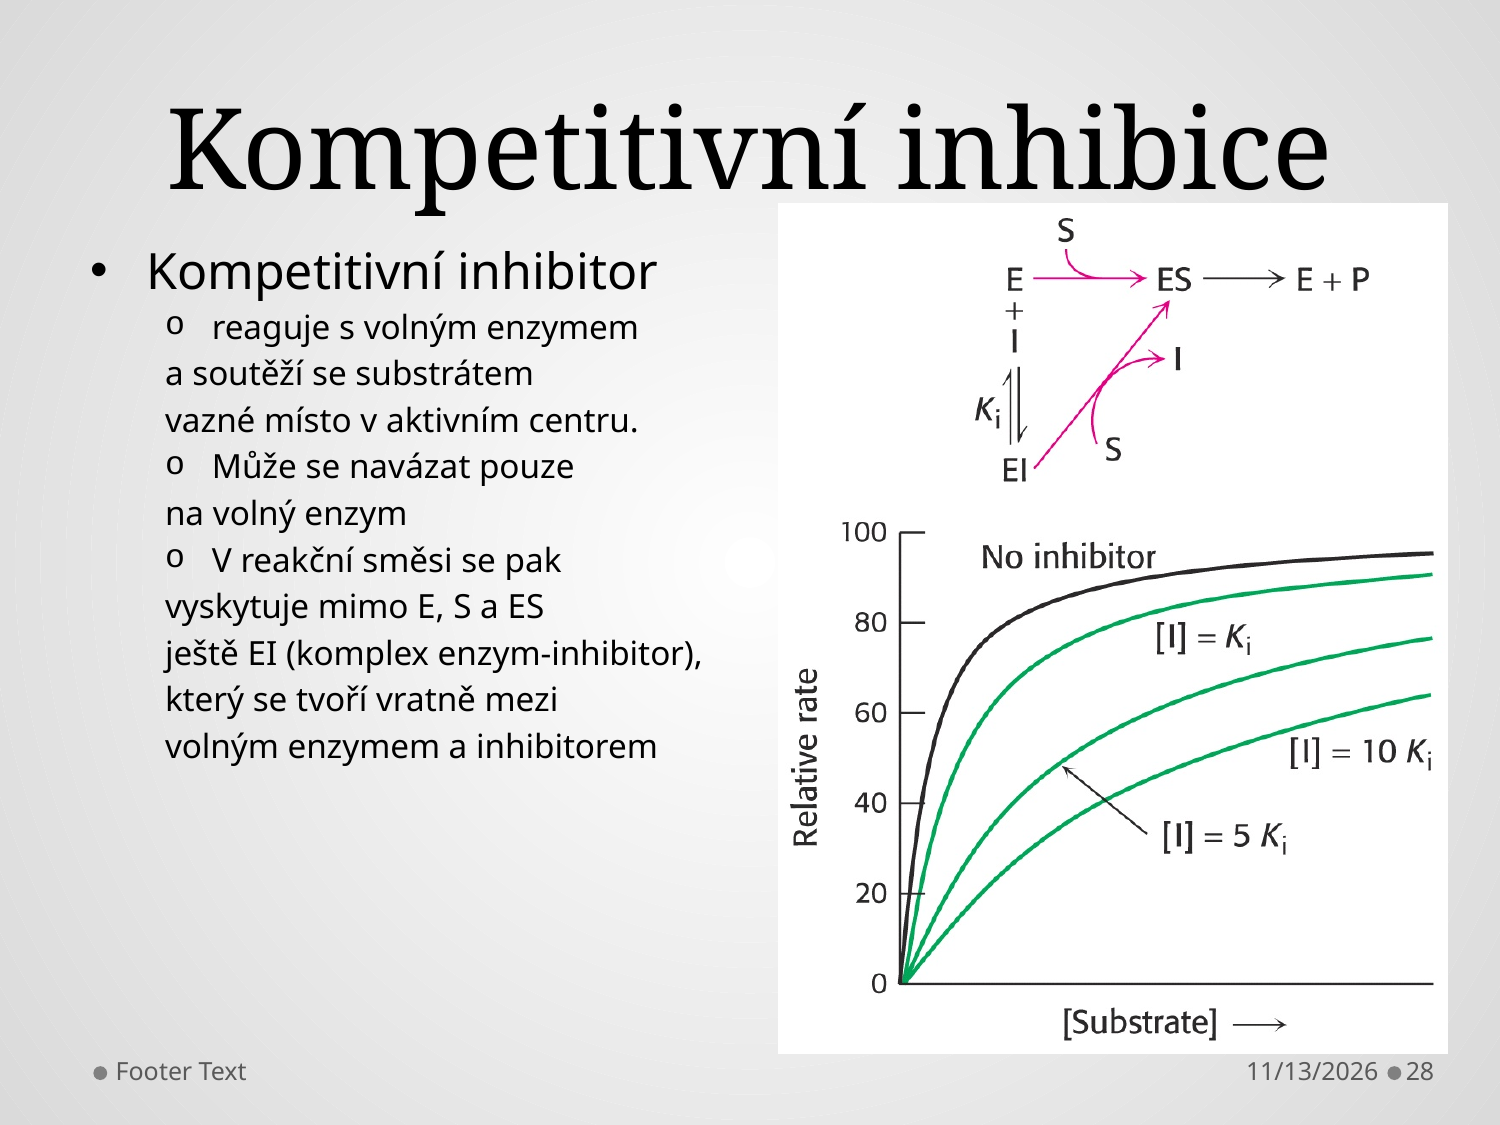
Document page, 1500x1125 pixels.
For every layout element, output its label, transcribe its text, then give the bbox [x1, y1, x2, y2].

slide_number 28 [1401, 1042, 1494, 1103]
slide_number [1043, 1062, 1386, 1103]
footer Footer Text [108, 1042, 576, 1103]
list Kompetitivní inhibitor reaguje s volným enzymem a soutěží se substrátem vazné místo v aktivním centru. Může se navázat pouze na volný enzym V reakční směsi se pak vyskytuje mimo E, S a ES ještě EI (komplex enzym-inhibitor), který se tvoří vratně mezi volným enzymem a inhibitorem [75, 231, 772, 1005]
title Kompetitivní inhibice [75, 0, 1425, 220]
picture [777, 203, 1449, 1055]
